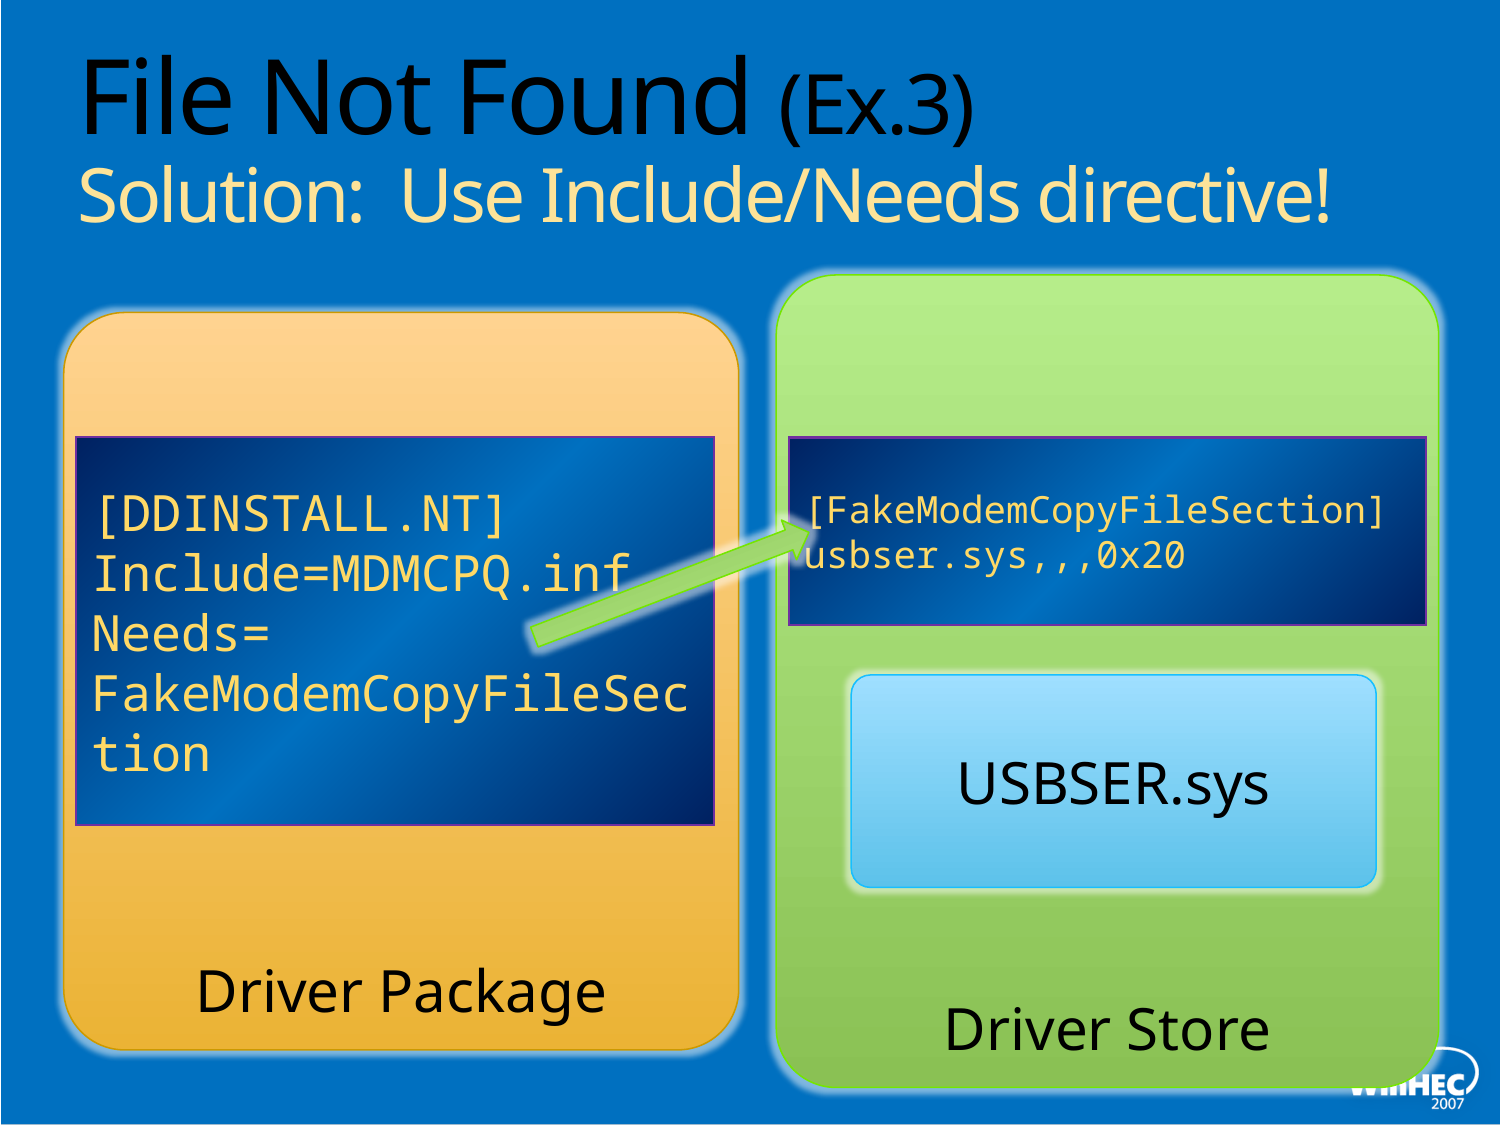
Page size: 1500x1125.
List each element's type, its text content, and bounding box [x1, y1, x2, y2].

picture [0, 0, 1500, 1125]
text_box [529, 519, 810, 648]
text_box [DDINSTALL.NT] Include=MDMCPQ.inf Needs= FakeModemCopyFileSection [76, 437, 714, 825]
title File Not Found (Ex.3) Solution: Use Include/Needs directive! [62, 37, 1438, 233]
text_box Driver Package [62, 311, 740, 1051]
subtitle Some files are NOT copied correctly [522, 547, 714, 657]
text_box [FakeModemCopyFileSection] usbser.sys,,,0x20 [788, 437, 1427, 625]
text_box Driver Store [775, 274, 1440, 1089]
text_box USBSER.sys [850, 674, 1377, 889]
